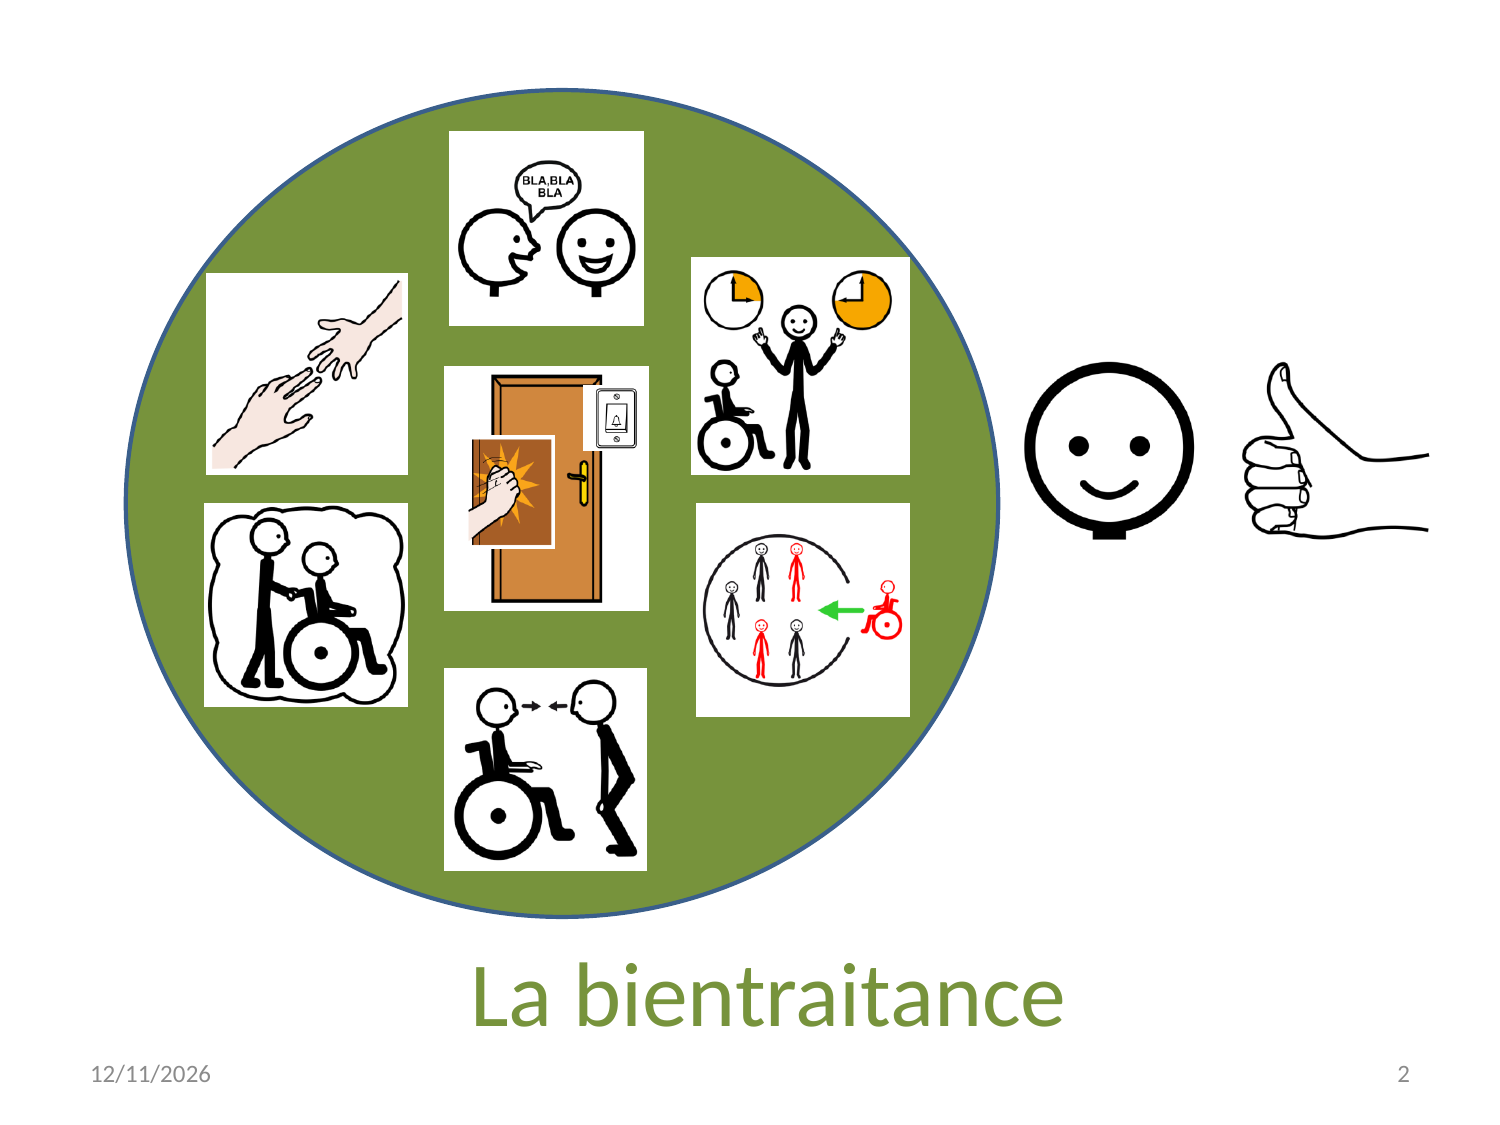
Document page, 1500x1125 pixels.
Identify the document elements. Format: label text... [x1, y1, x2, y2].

slide_number 2 [1074, 1042, 1425, 1103]
picture [444, 365, 649, 612]
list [203, 503, 408, 707]
picture [691, 257, 910, 475]
picture [449, 131, 644, 326]
picture [1006, 325, 1461, 576]
title La bientraitance [93, 895, 1444, 1084]
picture [206, 273, 408, 475]
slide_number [75, 1042, 425, 1103]
text_box [123, 87, 1001, 895]
picture [444, 668, 647, 871]
picture [696, 503, 910, 717]
